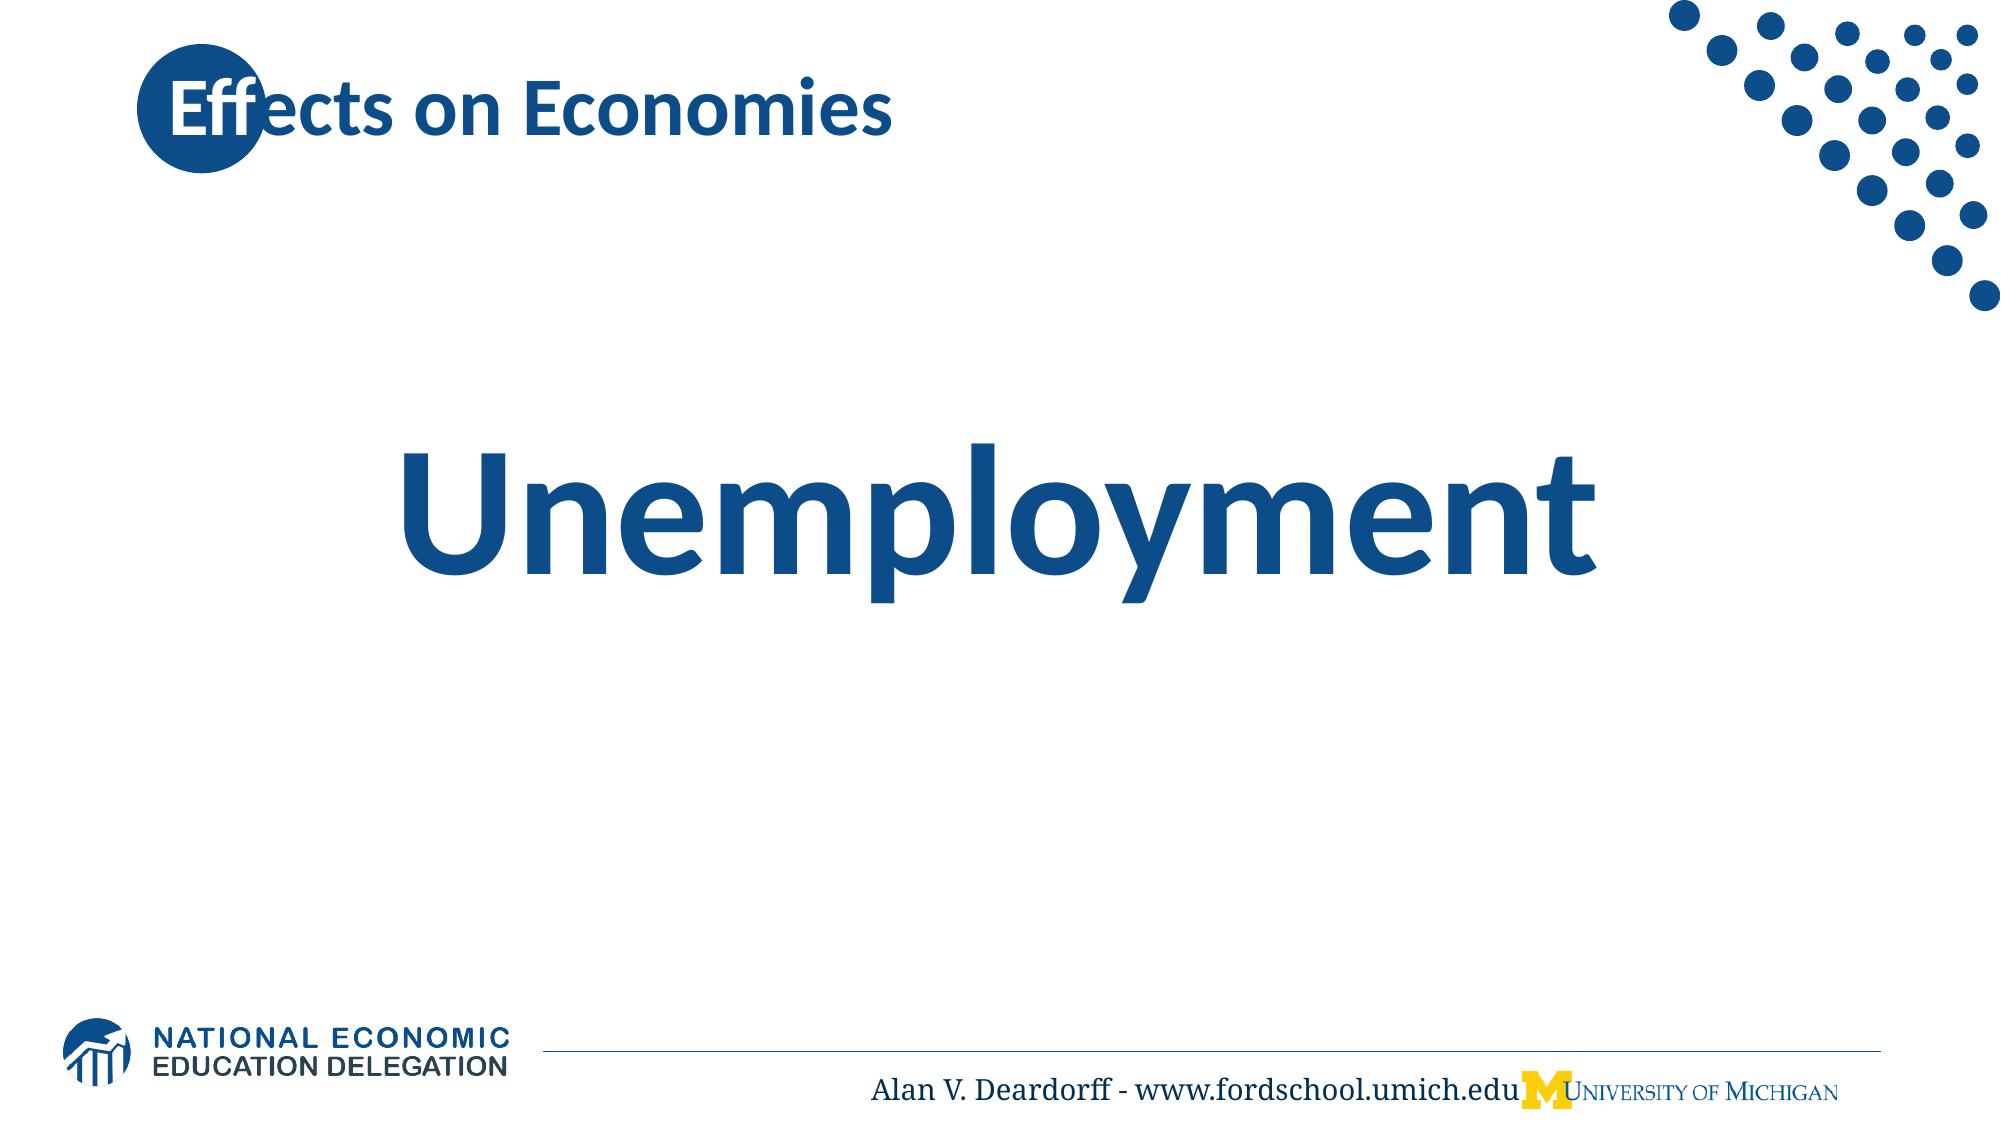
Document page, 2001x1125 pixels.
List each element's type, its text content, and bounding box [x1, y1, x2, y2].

title Unemployment [135, 405, 1861, 623]
text_box Effects on Economies [134, 15, 1718, 201]
picture [55, 1013, 520, 1091]
